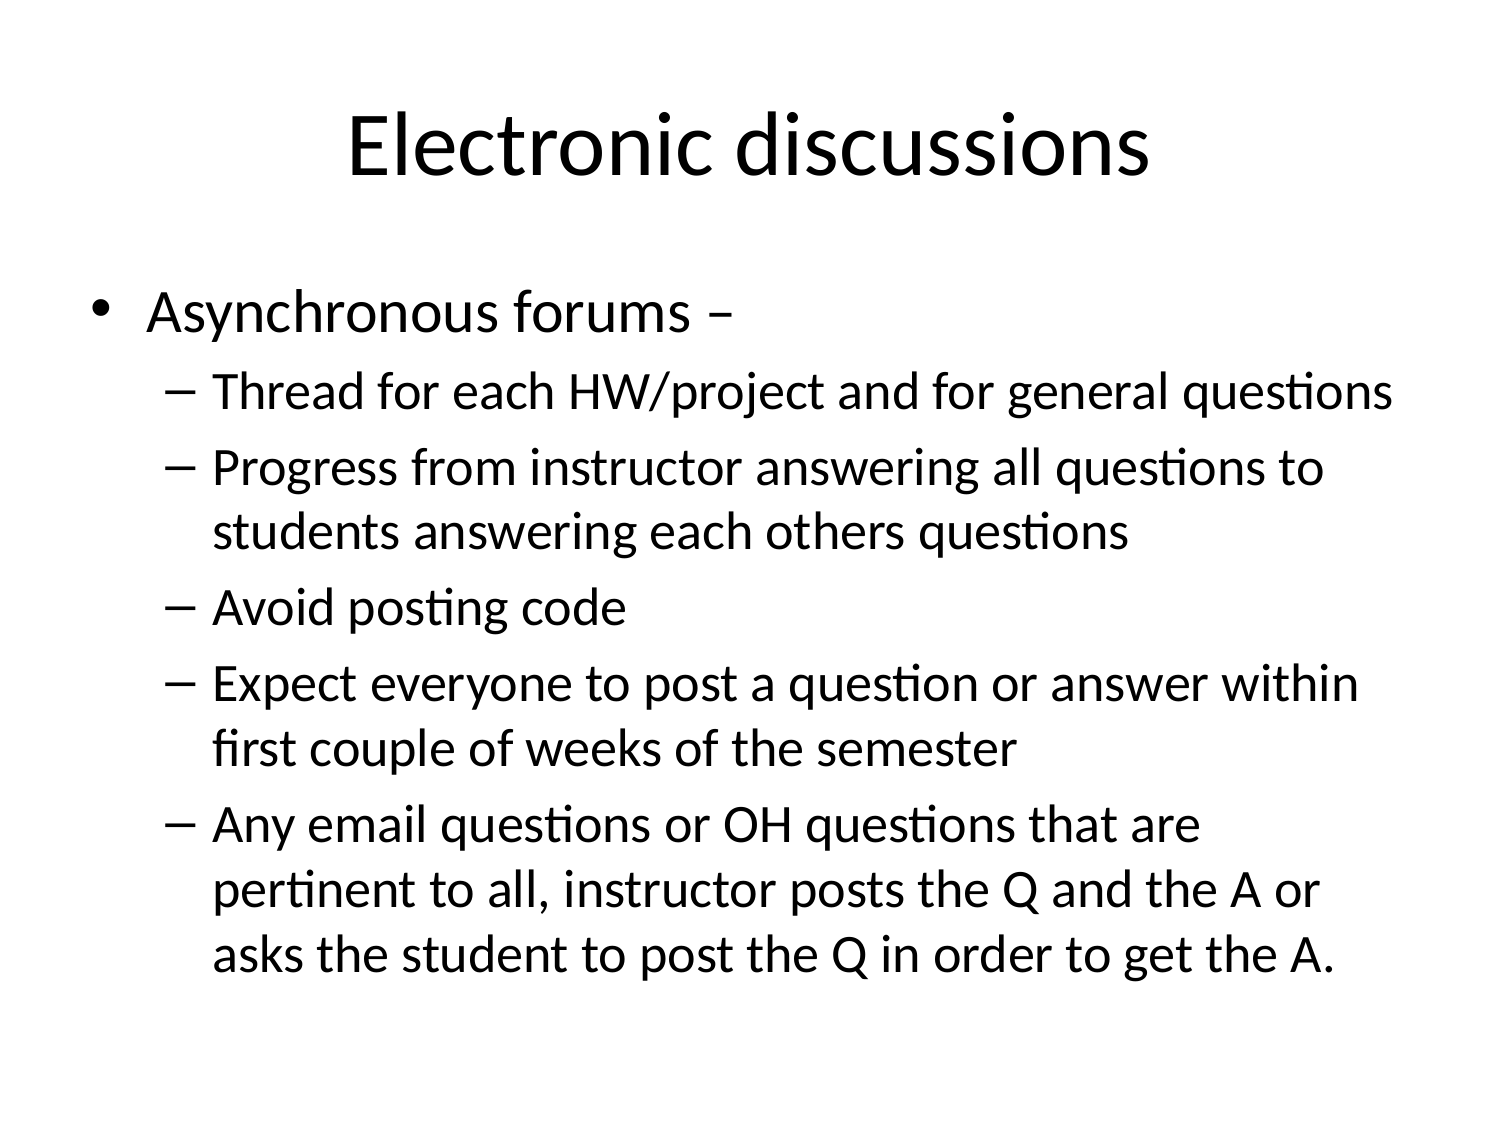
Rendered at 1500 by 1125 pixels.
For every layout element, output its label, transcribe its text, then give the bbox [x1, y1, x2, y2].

title Electronic discussions [75, 45, 1425, 233]
list Asynchronous forums – Thread for each HW/project and for general questions Progress from instructor answering all questions to students answering each others questions Avoid posting code Expect everyone to post a question or answer within first couple of weeks of the semester Any email questions or OH questions that are pertinent to all, instructor posts the Q and the A or asks the student to post the Q in order to get the A. [75, 262, 1425, 1005]
